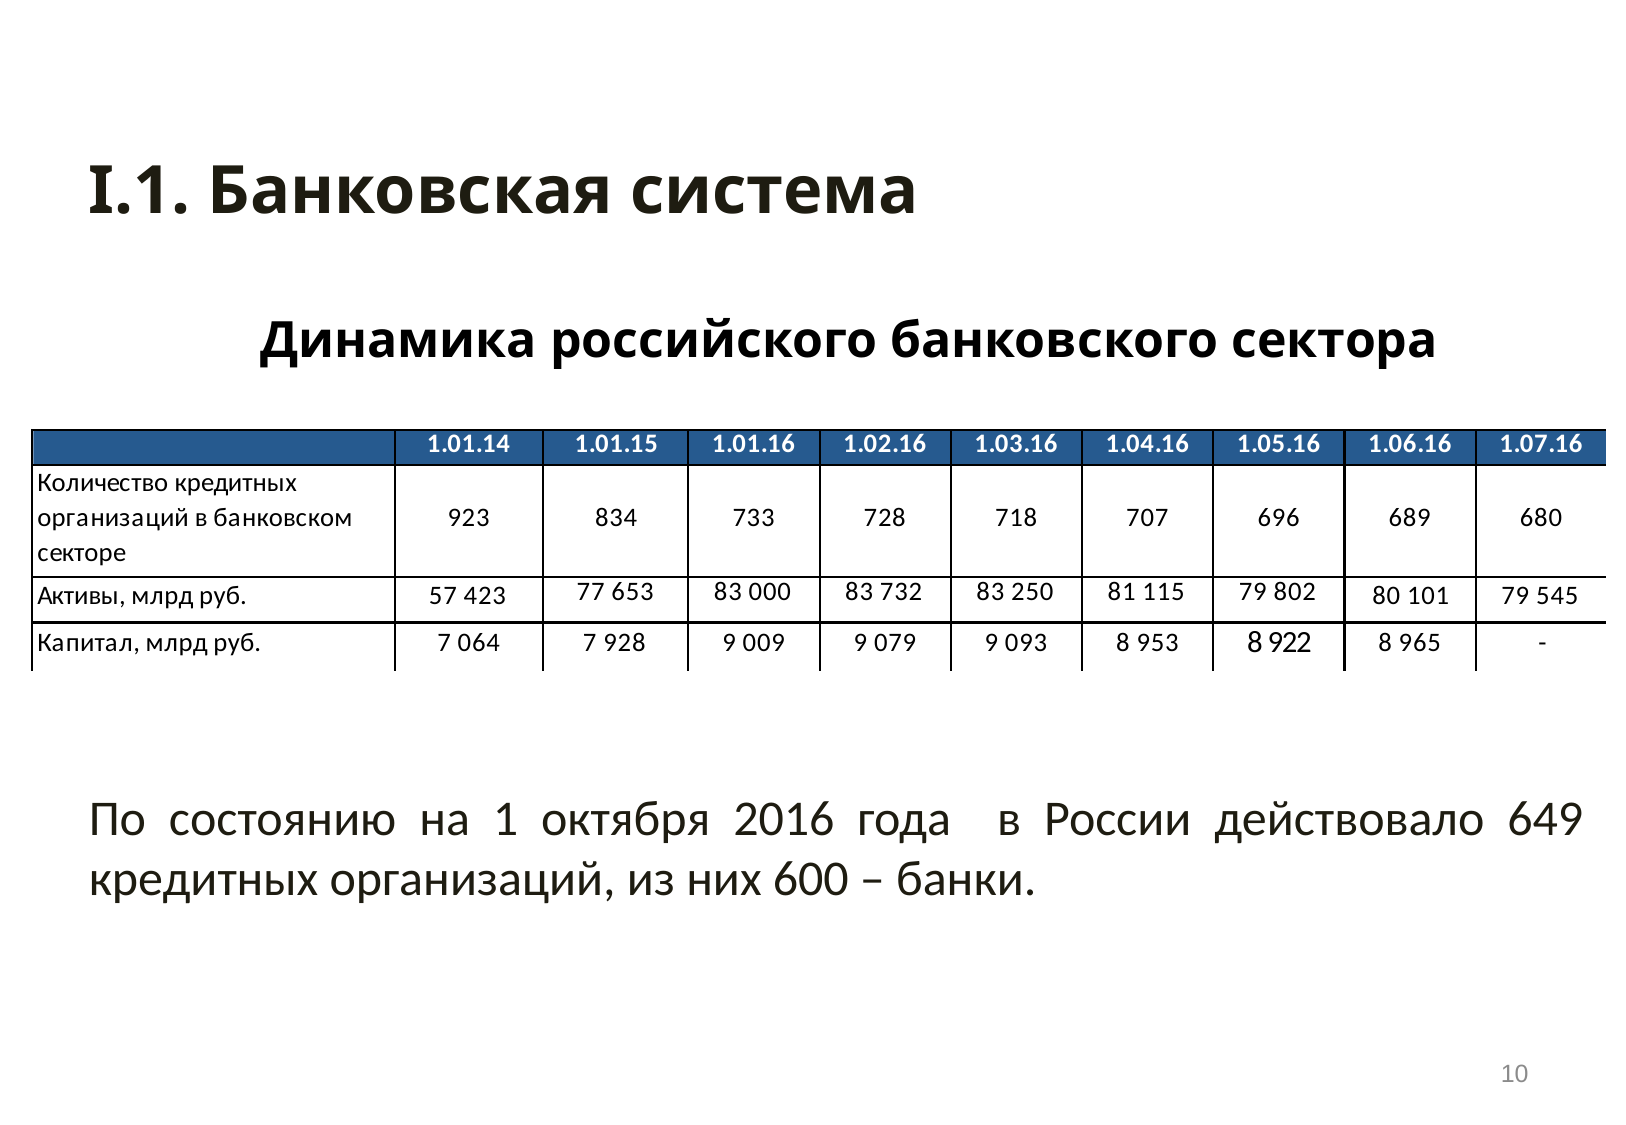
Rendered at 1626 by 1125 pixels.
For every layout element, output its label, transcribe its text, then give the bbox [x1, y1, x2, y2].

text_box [30, 428, 1609, 674]
subtitle По состоянию на 1 октября 2016 года в России действовало 649 кредитных организаций, из них 600 – банки. [73, 778, 1600, 1066]
text_box I.1. Банковская система Динамика российского банковского сектора [73, 139, 1625, 375]
slide_number 10 [1164, 1042, 1544, 1103]
